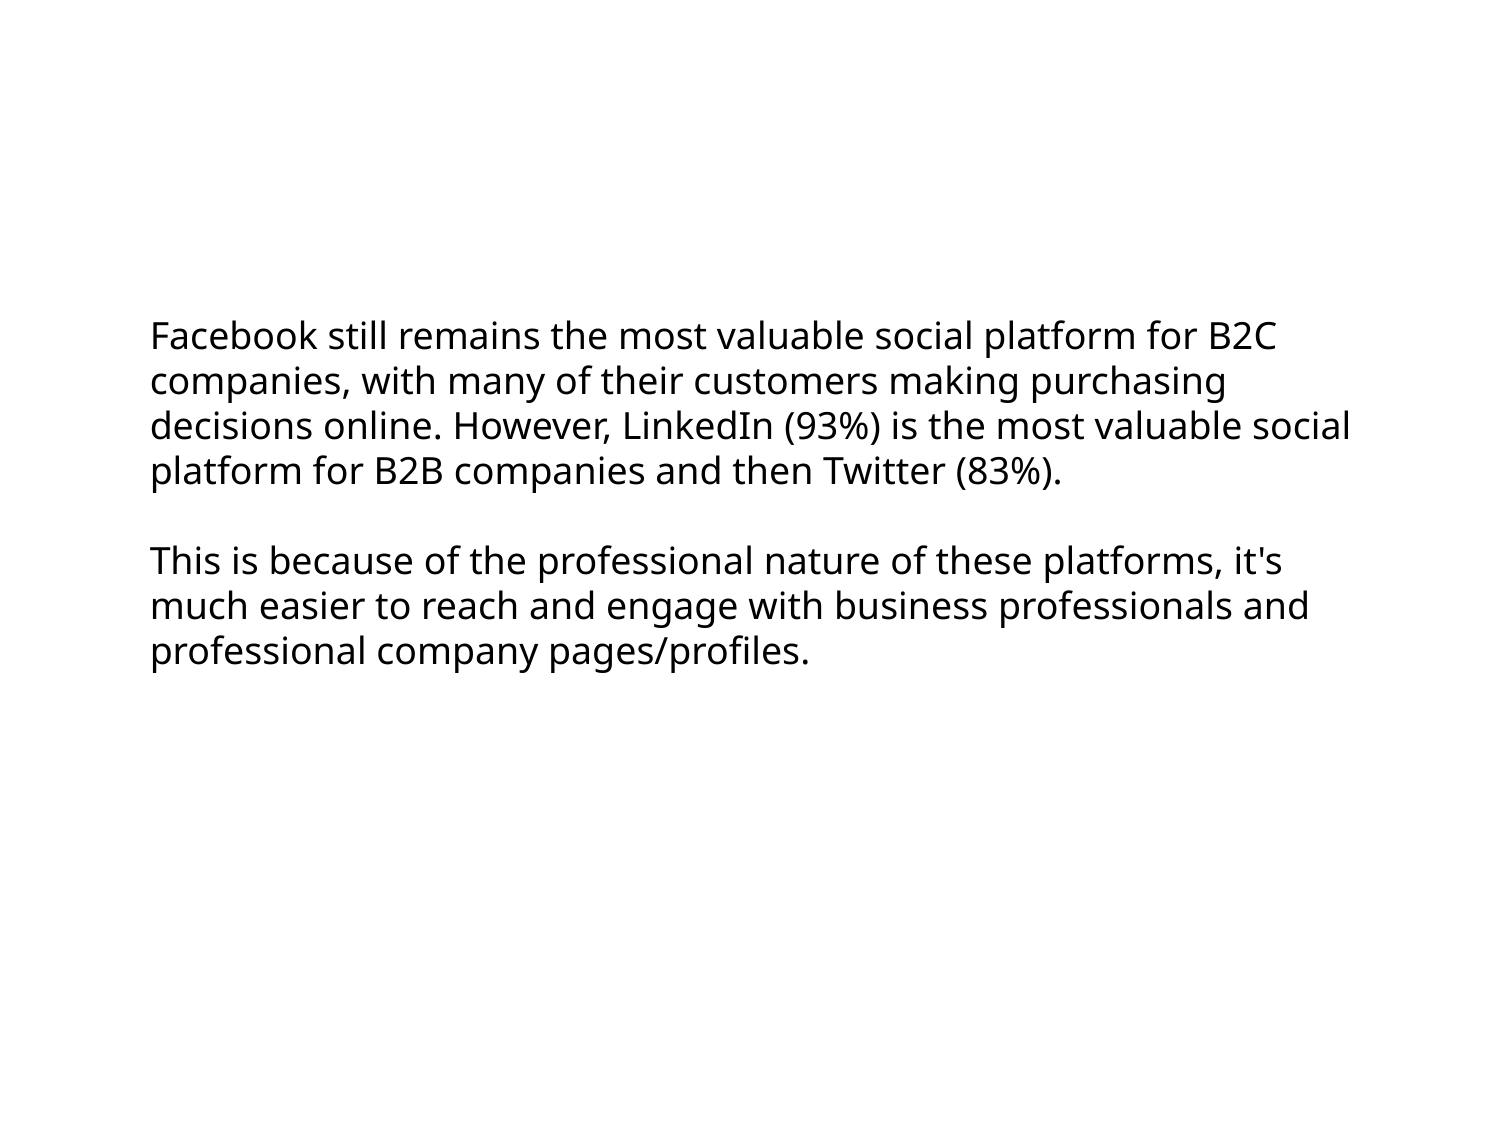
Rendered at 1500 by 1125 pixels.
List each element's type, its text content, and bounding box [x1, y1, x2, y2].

text_box Facebook still remains the most valuable social platform for B2C companies, with many of their customers making purchasing decisions online. However, LinkedIn (93%) is the most valuable social platform for B2B companies and then Twitter (83%). This is because of the professional nature of these platforms, it's much easier to reach and engage with business professionals and professional company pages/profiles. [135, 304, 1404, 680]
